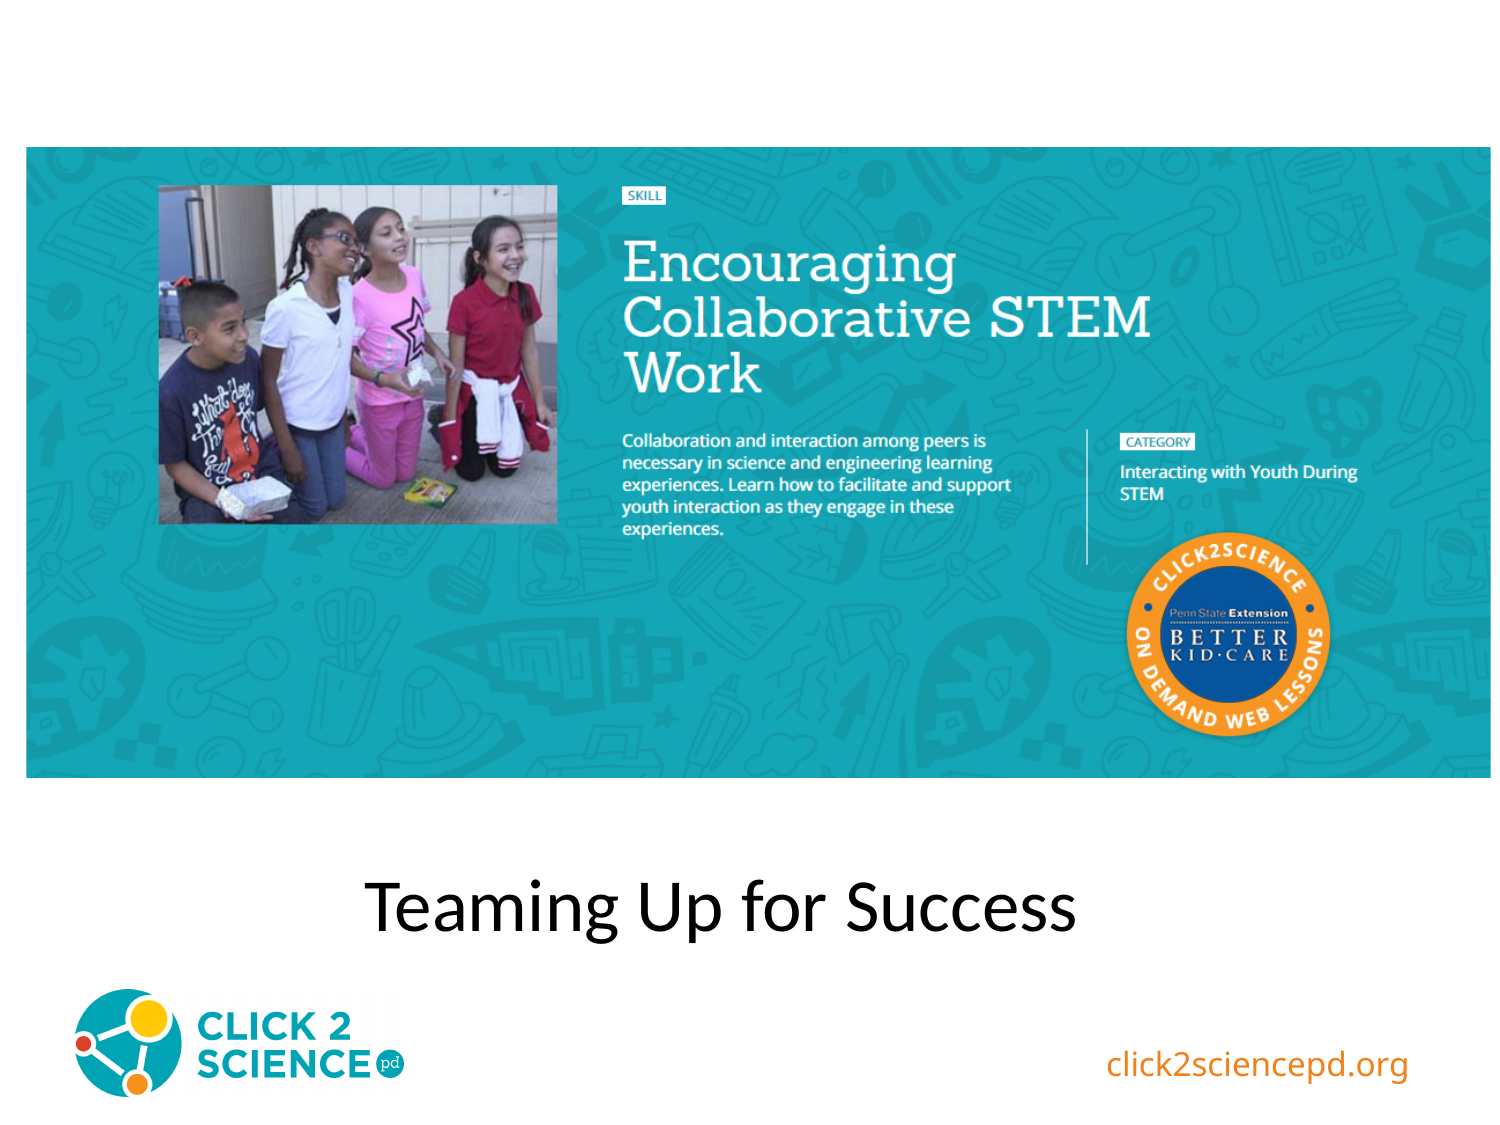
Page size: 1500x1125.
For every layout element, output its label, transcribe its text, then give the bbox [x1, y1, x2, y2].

picture [25, 147, 1491, 778]
picture [75, 989, 404, 1097]
text_box Teaming Up for Success [349, 848, 1209, 954]
